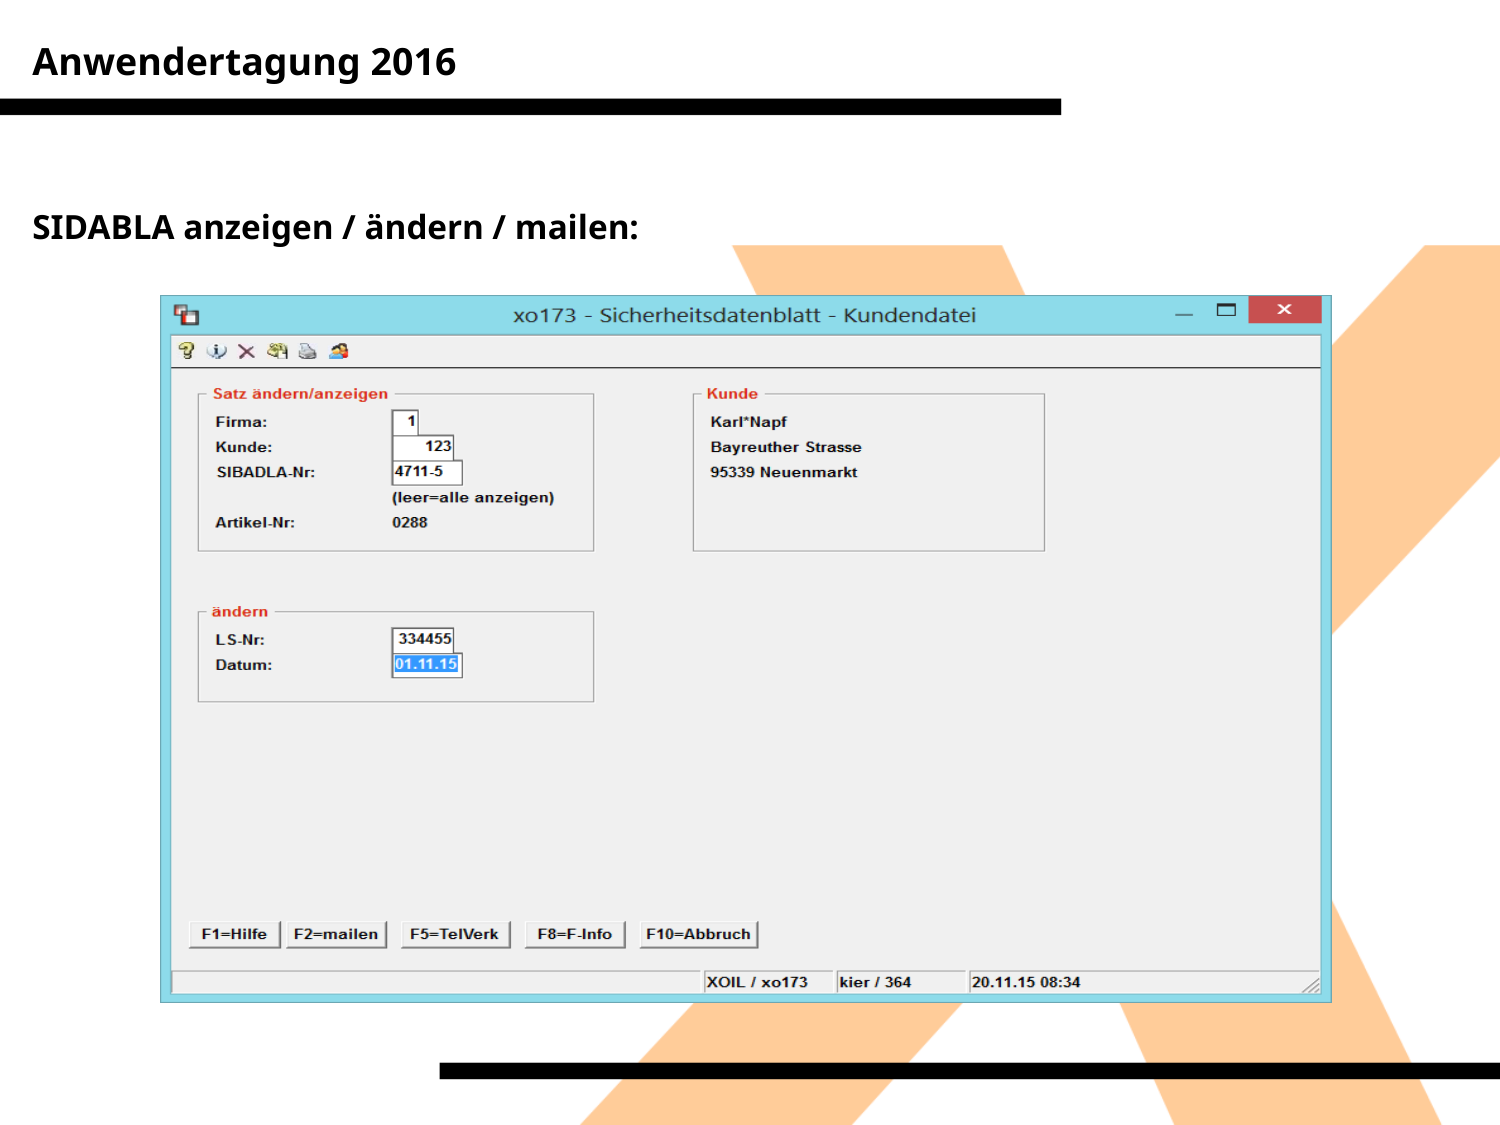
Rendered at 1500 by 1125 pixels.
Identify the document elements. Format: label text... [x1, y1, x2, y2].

text_box Anwendertagung 2016 [17, 30, 1483, 136]
picture [0, 0, 1500, 1125]
text_box SIDABLA anzeigen / ändern / mailen: [17, 199, 1471, 294]
